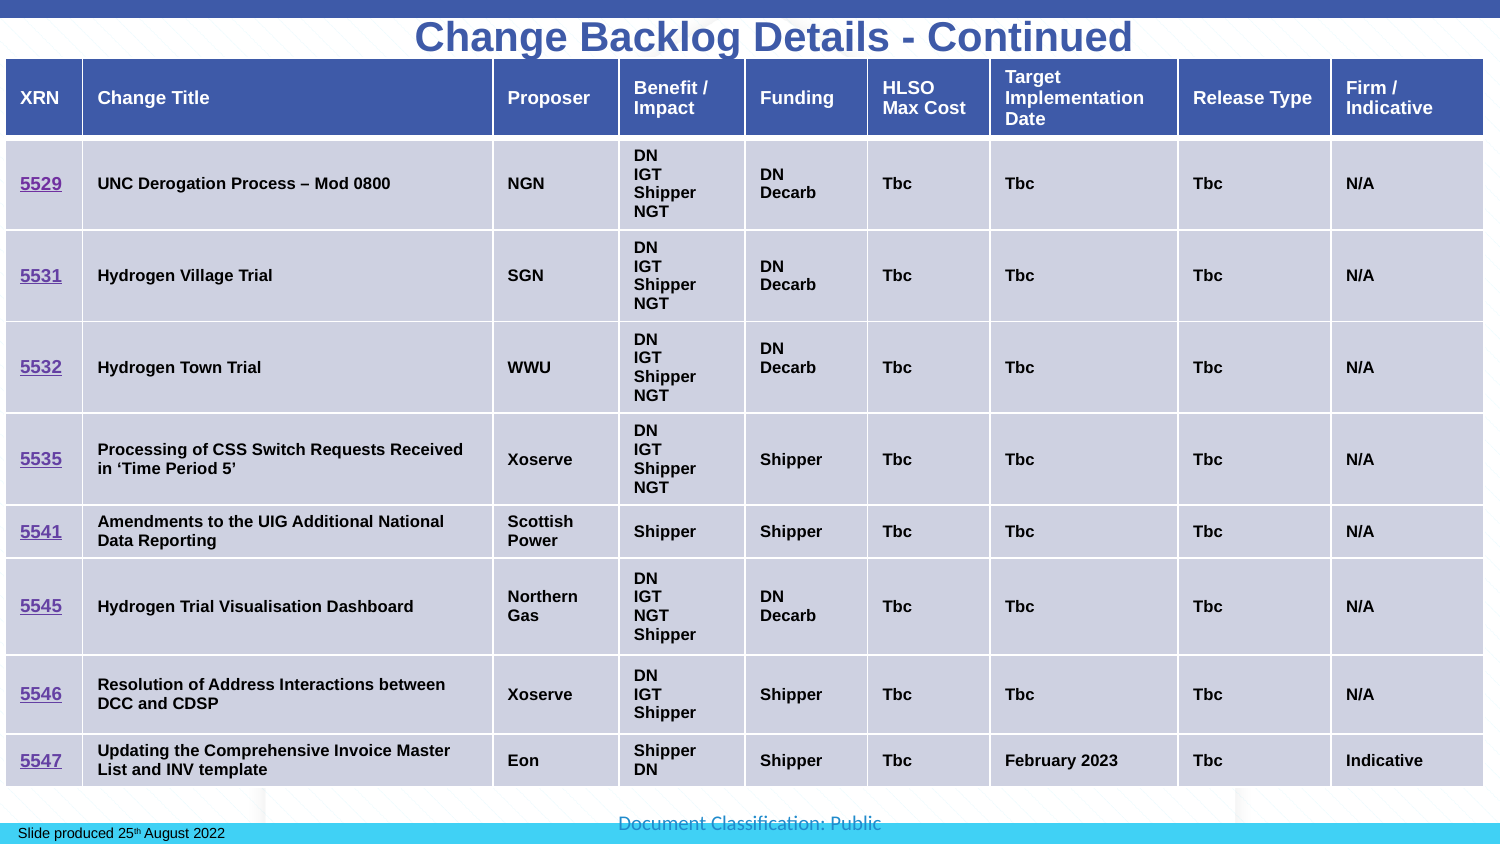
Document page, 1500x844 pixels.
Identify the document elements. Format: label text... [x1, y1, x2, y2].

table_cell February 2023 [991, 735, 1177, 786]
text_box Change Backlog Details - Continued [99, 5, 1450, 68]
table_cell DN Decarb [746, 231, 867, 321]
table_cell DN IGT Shipper NGT [620, 322, 744, 412]
table_cell Tbc [1179, 559, 1330, 654]
table_cell Tbc [868, 735, 989, 786]
table_cell N/A [1332, 414, 1483, 504]
table_header Firm / Indicative [1332, 59, 1483, 135]
table_cell Shipper [746, 656, 867, 733]
table_header Benefit / Impact [620, 68, 744, 135]
table_cell Tbc [868, 559, 989, 654]
table_cell Eon [494, 735, 618, 786]
table_cell Scottish Power [494, 506, 618, 557]
table_cell WWU [494, 322, 618, 412]
table_cell DN IGT Shipper [620, 656, 744, 733]
table_cell Tbc [991, 656, 1177, 733]
table_cell Tbc [1179, 141, 1330, 229]
table_cell N/A [1332, 559, 1483, 654]
table_cell N/A [1332, 322, 1483, 412]
table_header HLSO Max Cost [868, 68, 989, 135]
table_header Change Title [83, 59, 492, 135]
table_cell 5547 [6, 735, 82, 786]
table_header Target Implementation Date [991, 68, 1177, 135]
table_cell Tbc [868, 231, 989, 321]
table_cell Tbc [868, 414, 989, 504]
table_cell Indicative [1332, 735, 1483, 786]
table_cell UNC Derogation Process – Mod 0800 [83, 141, 492, 229]
picture [0, 0, 1500, 844]
table_cell N/A [1332, 506, 1483, 557]
table_cell DN IGT Shipper NGT [620, 231, 744, 321]
table_cell Tbc [1179, 231, 1330, 321]
table_cell 5541 [6, 506, 82, 557]
table_cell DN Decarb [746, 559, 867, 654]
table_cell DN IGT Shipper NGT [620, 414, 744, 504]
table_header XRN [6, 59, 82, 135]
table_cell Tbc [991, 506, 1177, 557]
table_cell Tbc [1179, 656, 1330, 733]
table_cell DN IGT Shipper NGT [620, 141, 744, 229]
table_cell NGN [494, 141, 618, 229]
table_cell Shipper [746, 506, 867, 557]
table_cell N/A [1332, 141, 1483, 229]
table_cell Tbc [991, 414, 1177, 504]
table_cell SGN [494, 231, 618, 321]
table_cell Shipper [620, 506, 744, 557]
table_cell Tbc [991, 322, 1177, 412]
table_cell N/A [1332, 231, 1483, 321]
table_cell Tbc [868, 141, 989, 229]
table_cell 5531 [6, 231, 82, 321]
table_cell DN Decarb [746, 141, 867, 229]
table_cell 5546 [6, 656, 82, 733]
table_cell Northern Gas [494, 559, 618, 654]
table_cell Amendments to the UIG Additional National Data Reporting [83, 506, 492, 557]
table_cell Tbc [868, 656, 989, 733]
table_cell Tbc [868, 506, 989, 557]
table_cell Tbc [868, 322, 989, 412]
table_cell N/A [1332, 656, 1483, 733]
table_header Proposer [494, 68, 618, 135]
table_cell Tbc [1179, 414, 1330, 504]
table_cell Resolution of Address Interactions between DCC and CDSP [83, 656, 492, 733]
table_cell Tbc [991, 231, 1177, 321]
table_cell Xoserve [494, 414, 618, 504]
table_cell DN IGT NGT Shipper [620, 559, 744, 654]
table_cell Processing of CSS Switch Requests Received in ‘Time Period 5’ [83, 414, 492, 504]
table_cell Shipper [746, 735, 867, 786]
table_cell Tbc [991, 559, 1177, 654]
table_cell Updating the Comprehensive Invoice Master List and INV template [83, 735, 492, 786]
table_cell Tbc [991, 141, 1177, 229]
table_header Funding [746, 68, 867, 135]
table_cell Xoserve [494, 656, 618, 733]
table_cell Tbc [1179, 735, 1330, 786]
table_cell Hydrogen Village Trial [83, 231, 492, 321]
table_cell Tbc [1179, 506, 1330, 557]
table_cell 5532 [6, 322, 82, 412]
table_cell 5545 [6, 559, 82, 654]
table_cell Shipper DN [620, 735, 744, 786]
table_cell Shipper [746, 414, 867, 504]
table_cell DN Decarb [746, 322, 867, 412]
table_header Release Type [1179, 68, 1330, 135]
table_cell 5535 [6, 414, 82, 504]
table_cell 5529 [6, 141, 82, 229]
table_cell Tbc [1179, 322, 1330, 412]
table_cell Hydrogen Trial Visualisation Dashboard [83, 559, 492, 654]
text_box Slide produced 25th August 2022 [2, 816, 241, 844]
table_cell Hydrogen Town Trial [83, 322, 492, 412]
